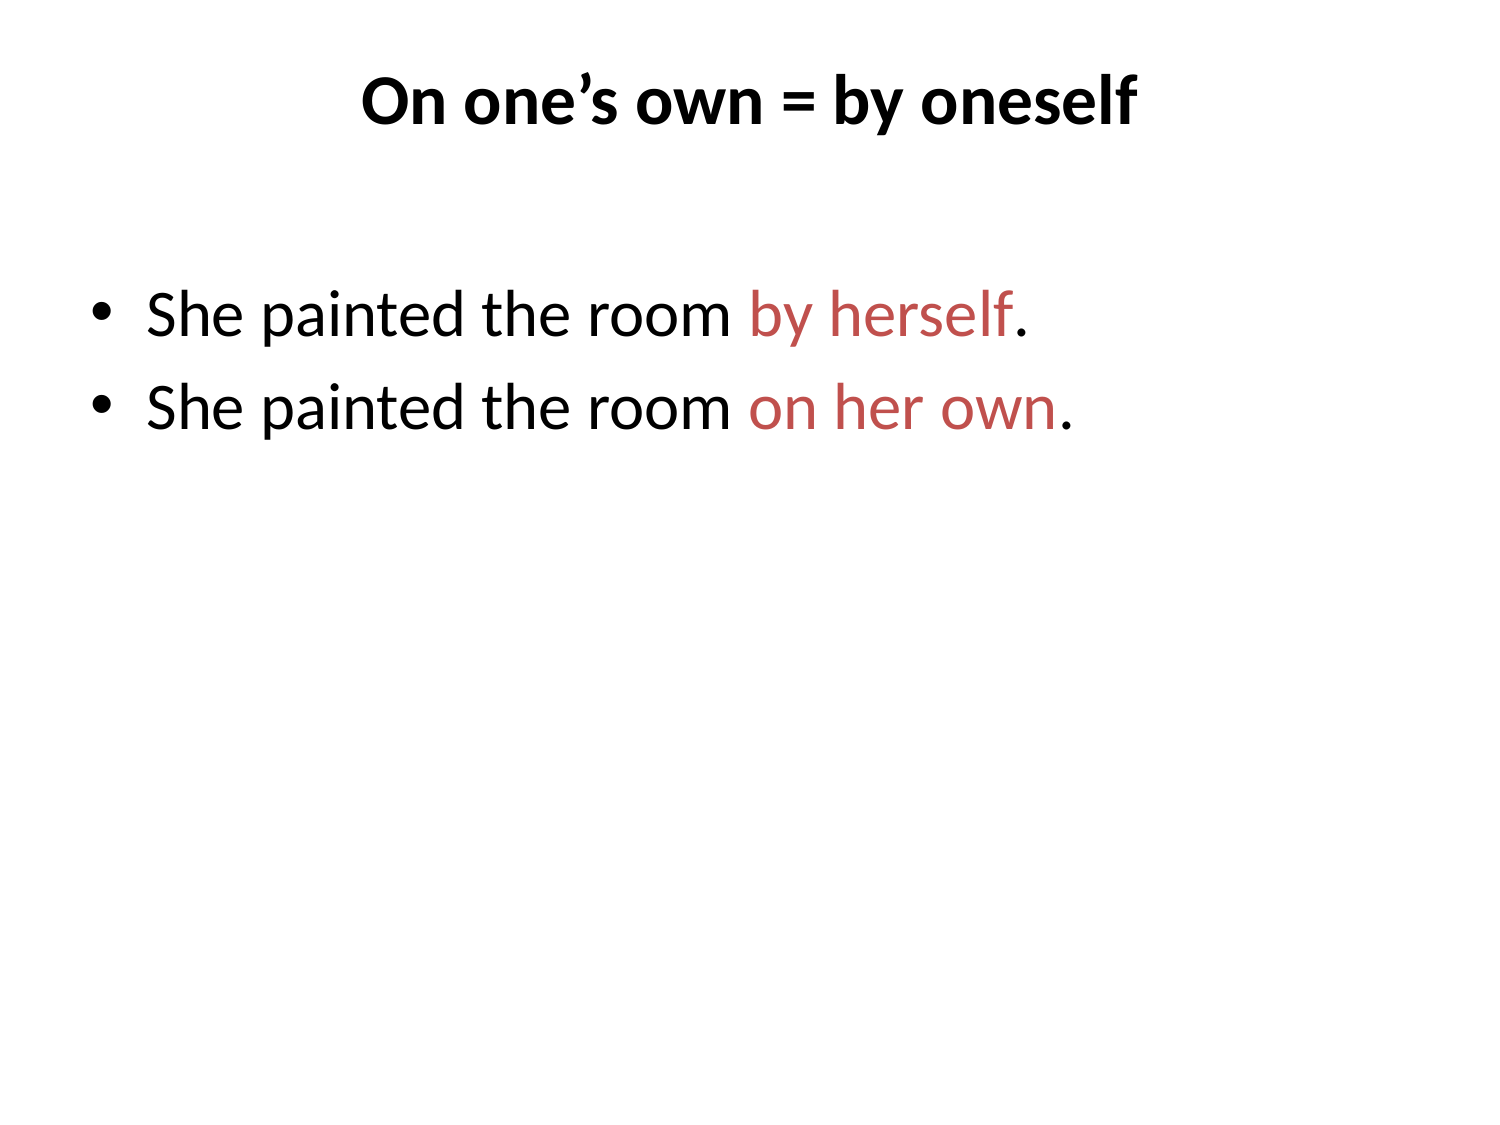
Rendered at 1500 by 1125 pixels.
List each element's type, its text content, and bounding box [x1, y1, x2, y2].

title On one’s own = by oneself [75, 45, 1425, 233]
list She painted the room by herself. She painted the room on her own. [75, 262, 1425, 1005]
